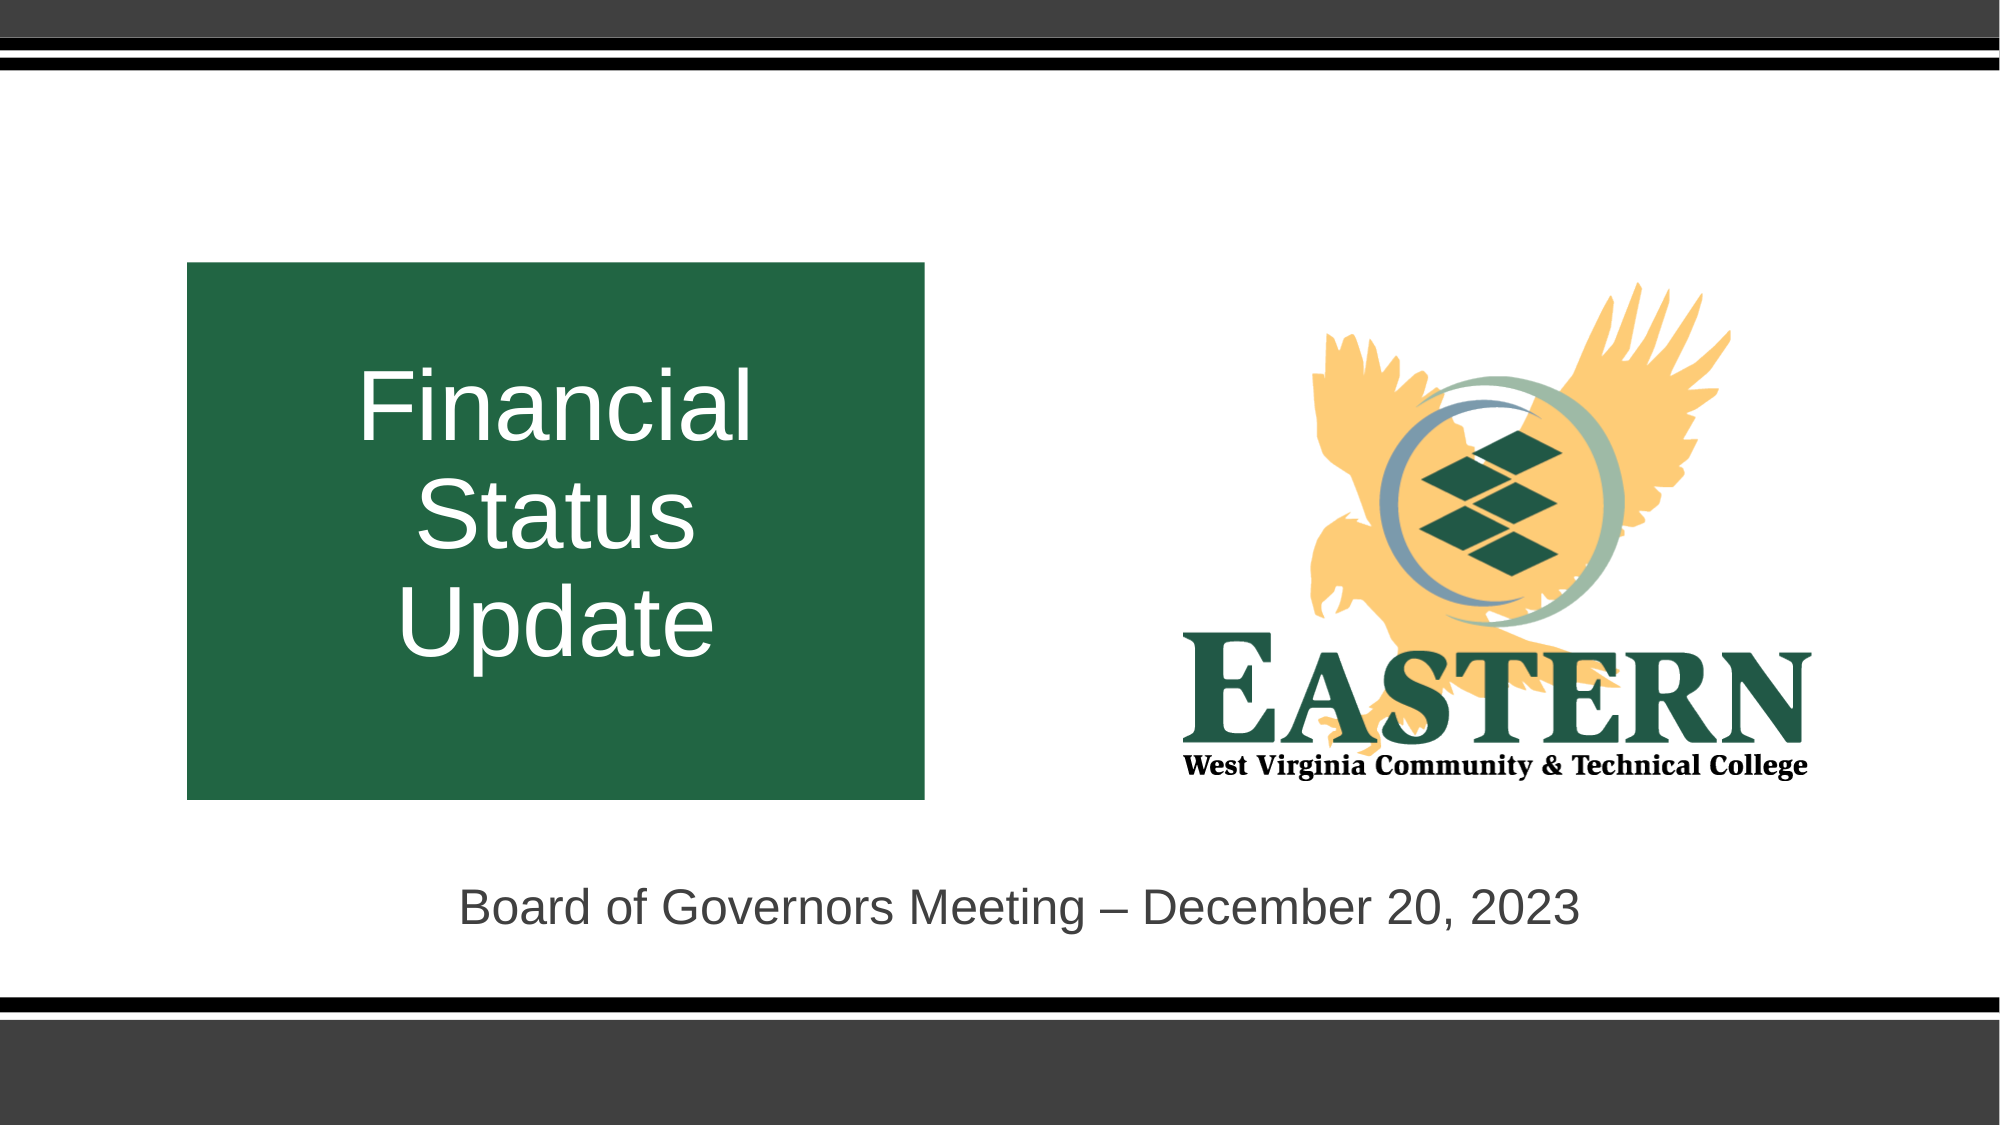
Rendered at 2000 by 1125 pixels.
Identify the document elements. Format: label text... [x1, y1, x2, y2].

subtitle Board of Governors Meeting – December 20, 2023 [443, 874, 1656, 976]
text_box [187, 262, 925, 800]
text_box Financial Status Update [305, 226, 806, 685]
picture [1182, 281, 1812, 781]
